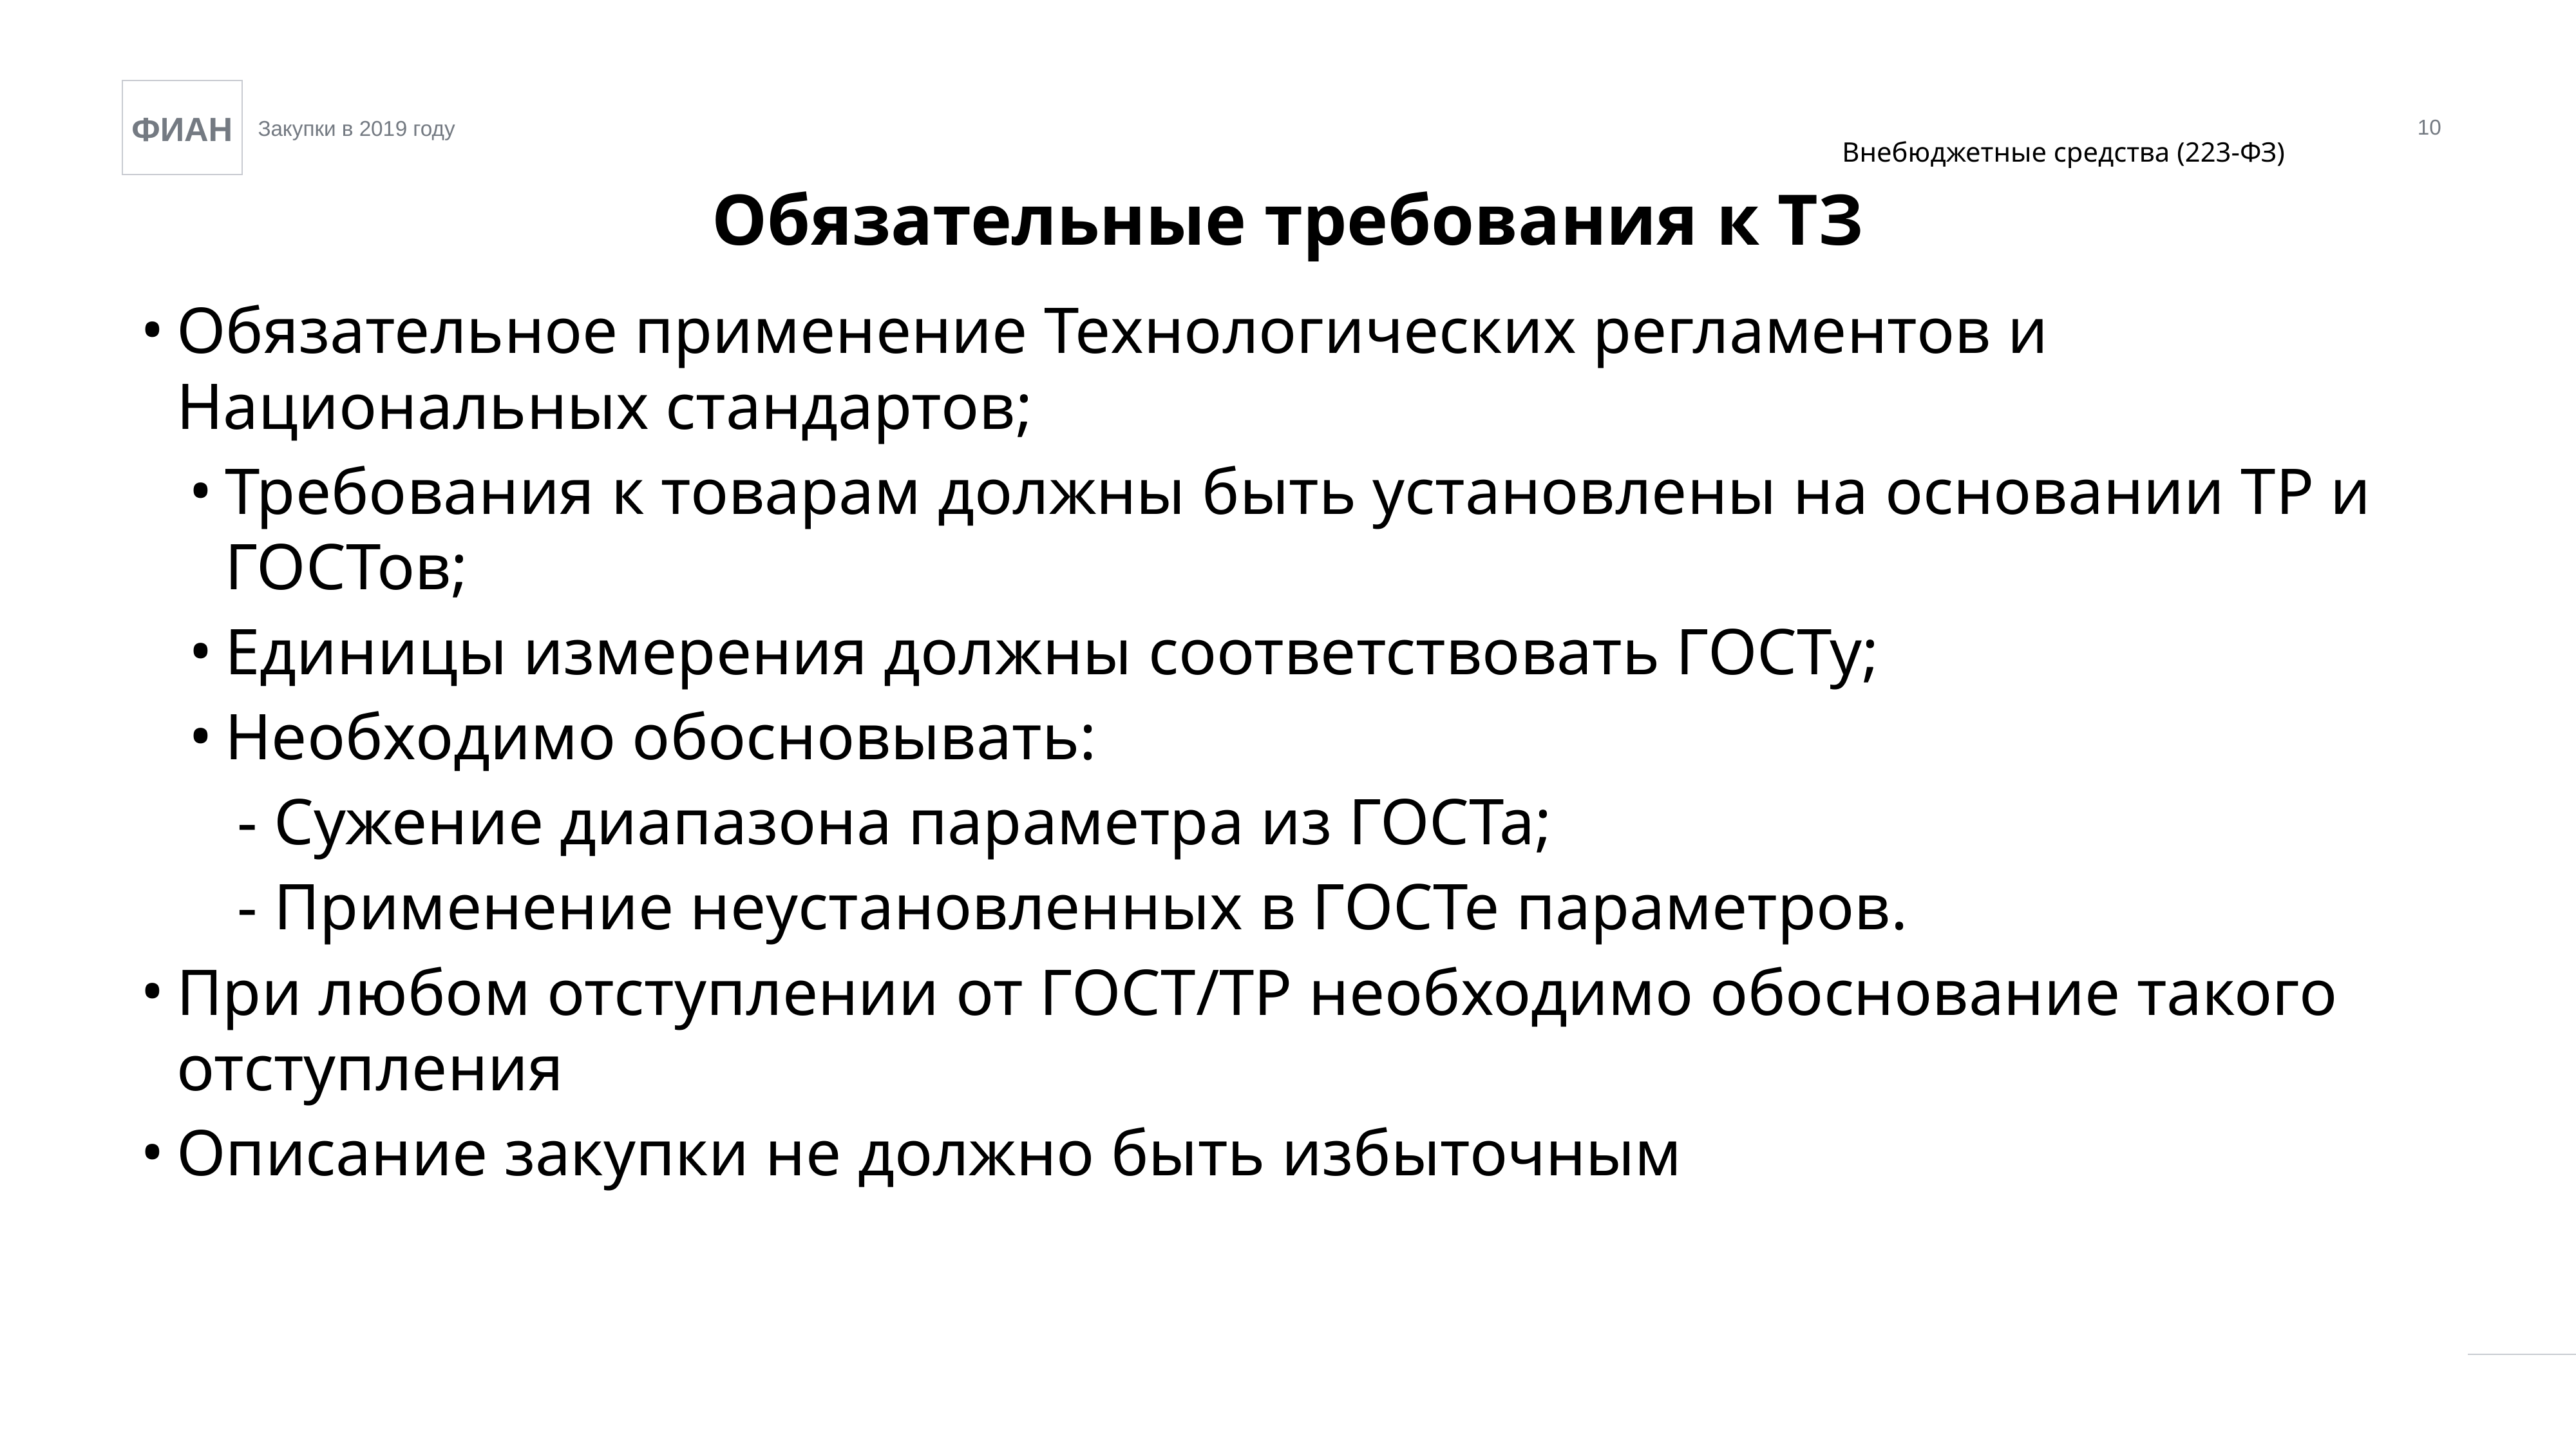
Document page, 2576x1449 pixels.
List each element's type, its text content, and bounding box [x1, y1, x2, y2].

text_box Обязательные требования к ТЗ [706, 169, 1870, 264]
slide_number 10 [2416, 113, 2442, 140]
text_box Обязательное применение Технологических регламентов и Национальных стандартов; Требования к товарам должны быть установлены на основании ТР и ГОСТов; Единицы измерения должны соответствовать ГОСТу; Необходимо обосновывать: - Сужение диапазона параметра из ГОСТа; - Применение неустановленных в ГОСТе параметров. При любом отступлении от ГОСТ/ТР необходимо обоснование такого отступления Описание закупки не должно быть избыточным [135, 285, 2441, 1194]
text_box Внебюджетные средства (223-ФЗ) [1837, 129, 2291, 173]
